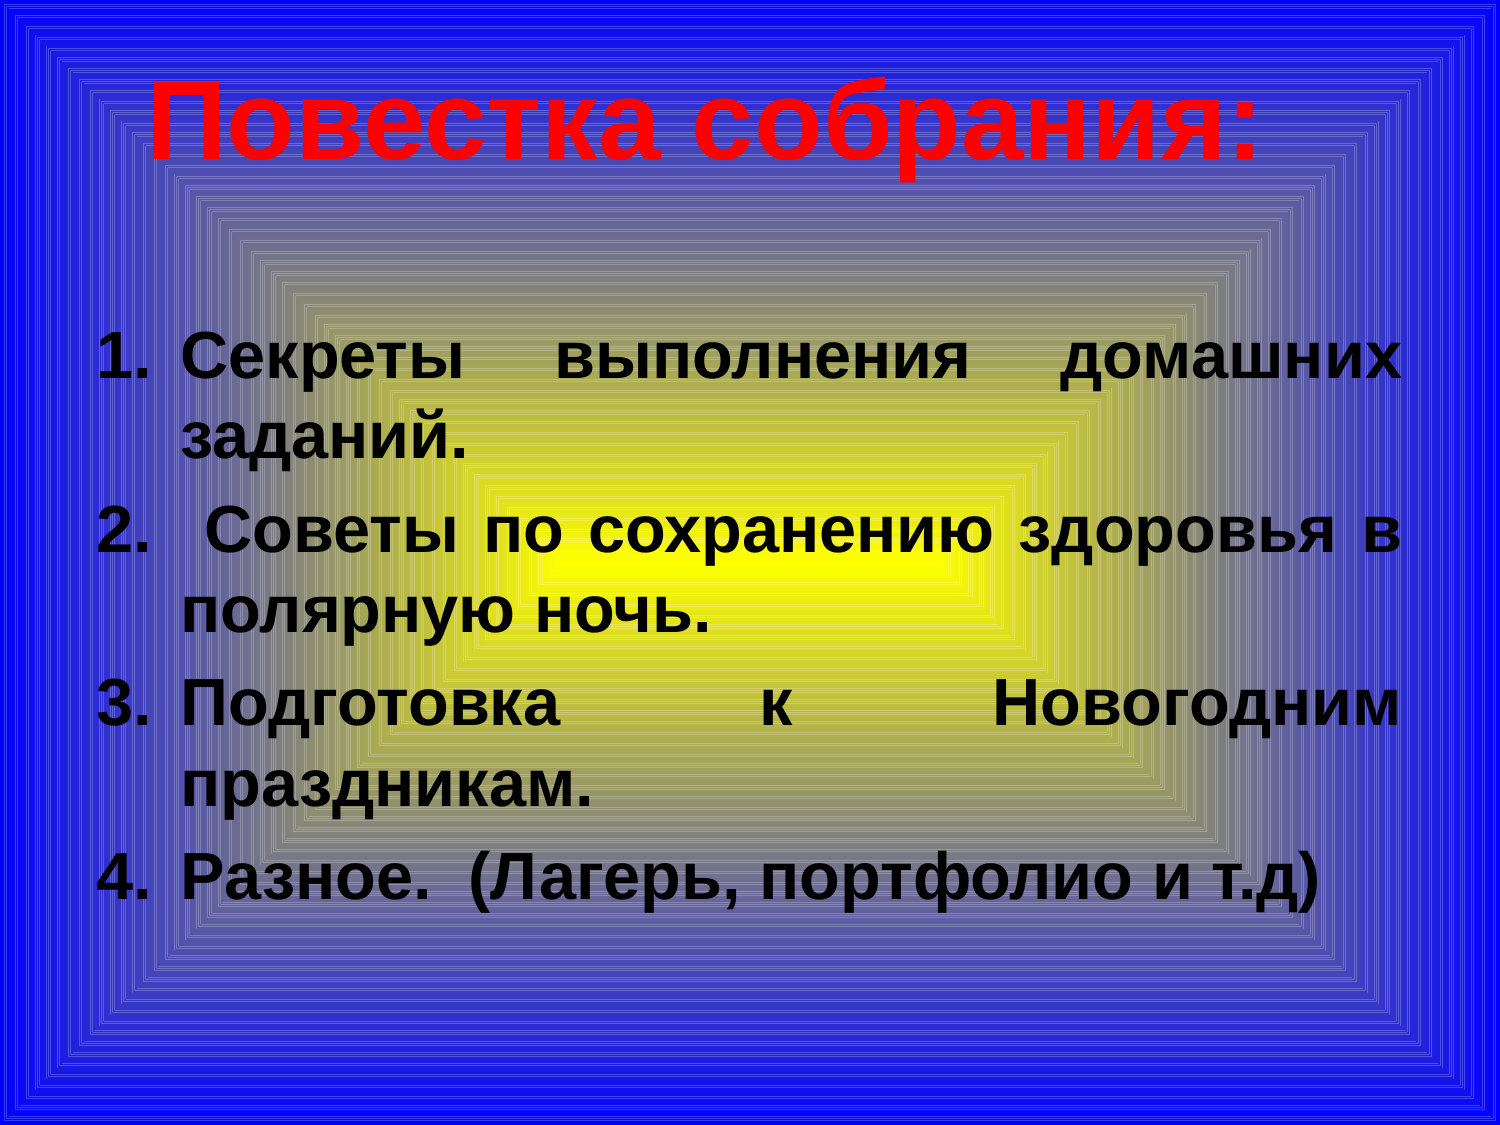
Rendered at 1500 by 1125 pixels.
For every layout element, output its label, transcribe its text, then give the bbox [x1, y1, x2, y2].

title Повестка собрания: [74, 52, 1337, 177]
list Секреты выполнения домашних заданий. Советы по сохранению здоровья в полярную ночь. Подготовка к Новогодним праздникам. Разное. (Лагерь, портфолио и т.д) [58, 304, 1419, 1036]
